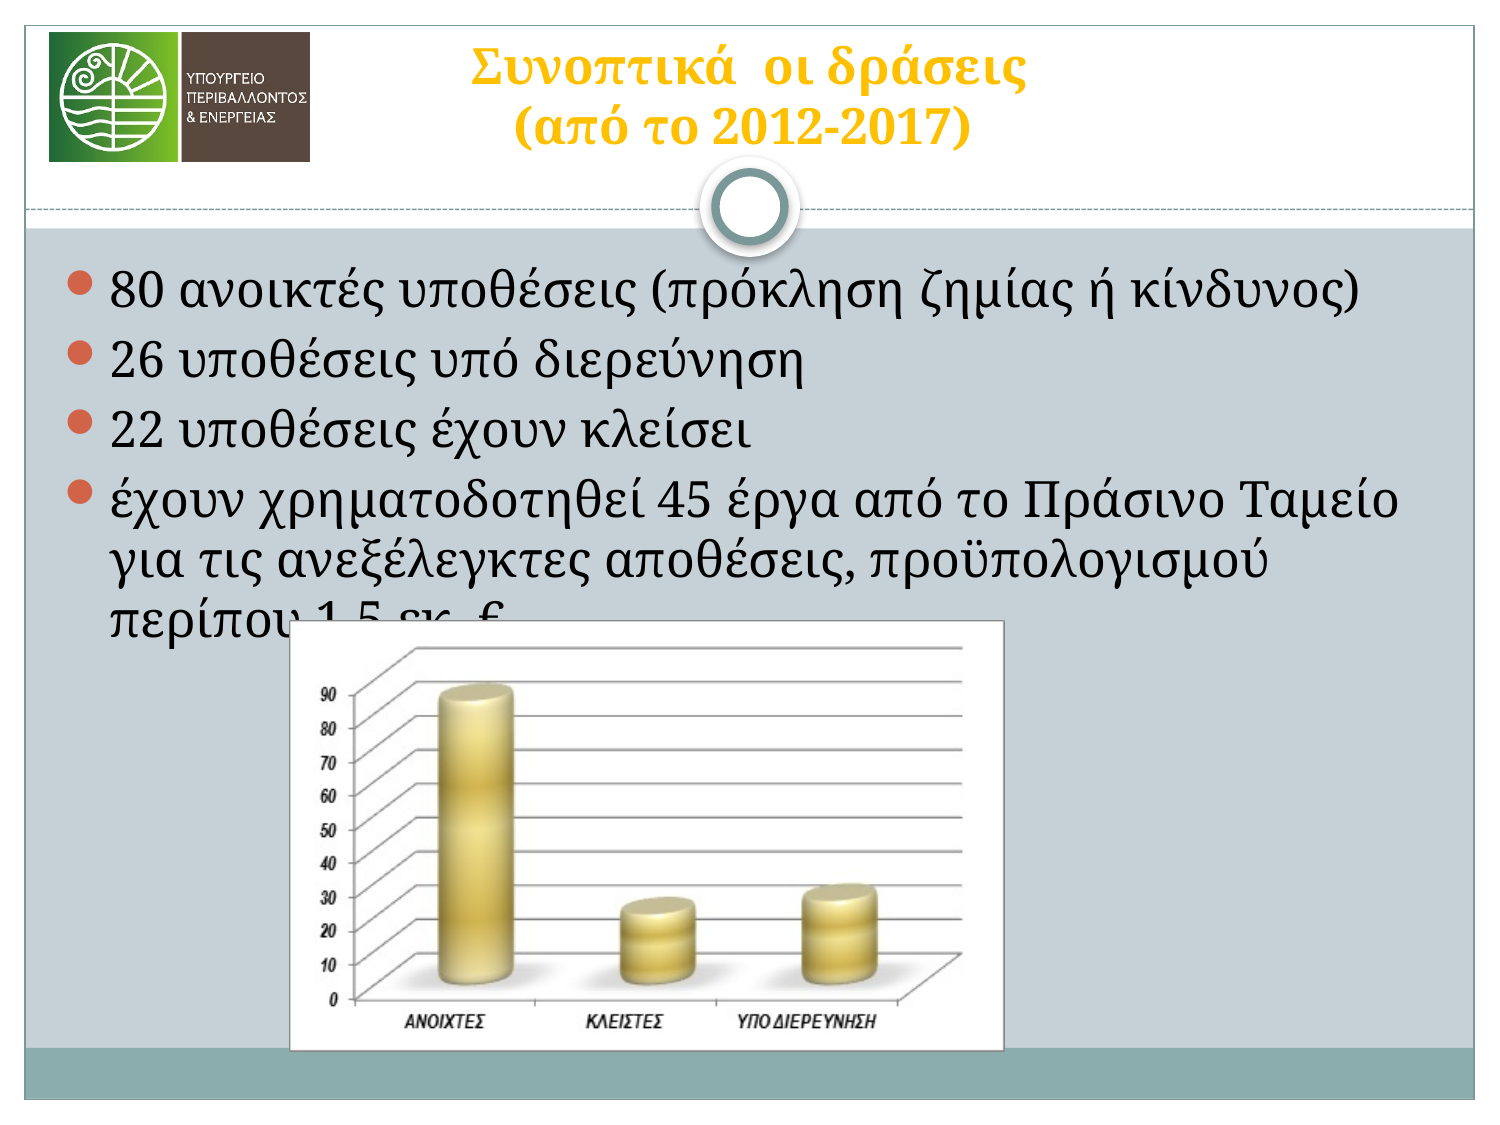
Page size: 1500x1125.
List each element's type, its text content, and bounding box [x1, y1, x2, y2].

title Συνοπτικά οι δράσεις (από το 2012-2017) [315, 37, 1450, 162]
list 80 ανοικτές υποθέσεις (πρόκληση ζημίας ή κίνδυνος) 26 υποθέσεις υπό διερεύνηση 22 υποθέσεις έχουν κλείσει έχουν χρηματοδοτηθεί 45 έργα από το Πράσινο Ταμείο για τις ανεξέλεγκτες αποθέσεις, προϋπολογισμού περίπου 1,5 εκ. €. [49, 250, 1445, 1001]
picture [288, 620, 1006, 1053]
picture [49, 31, 310, 163]
